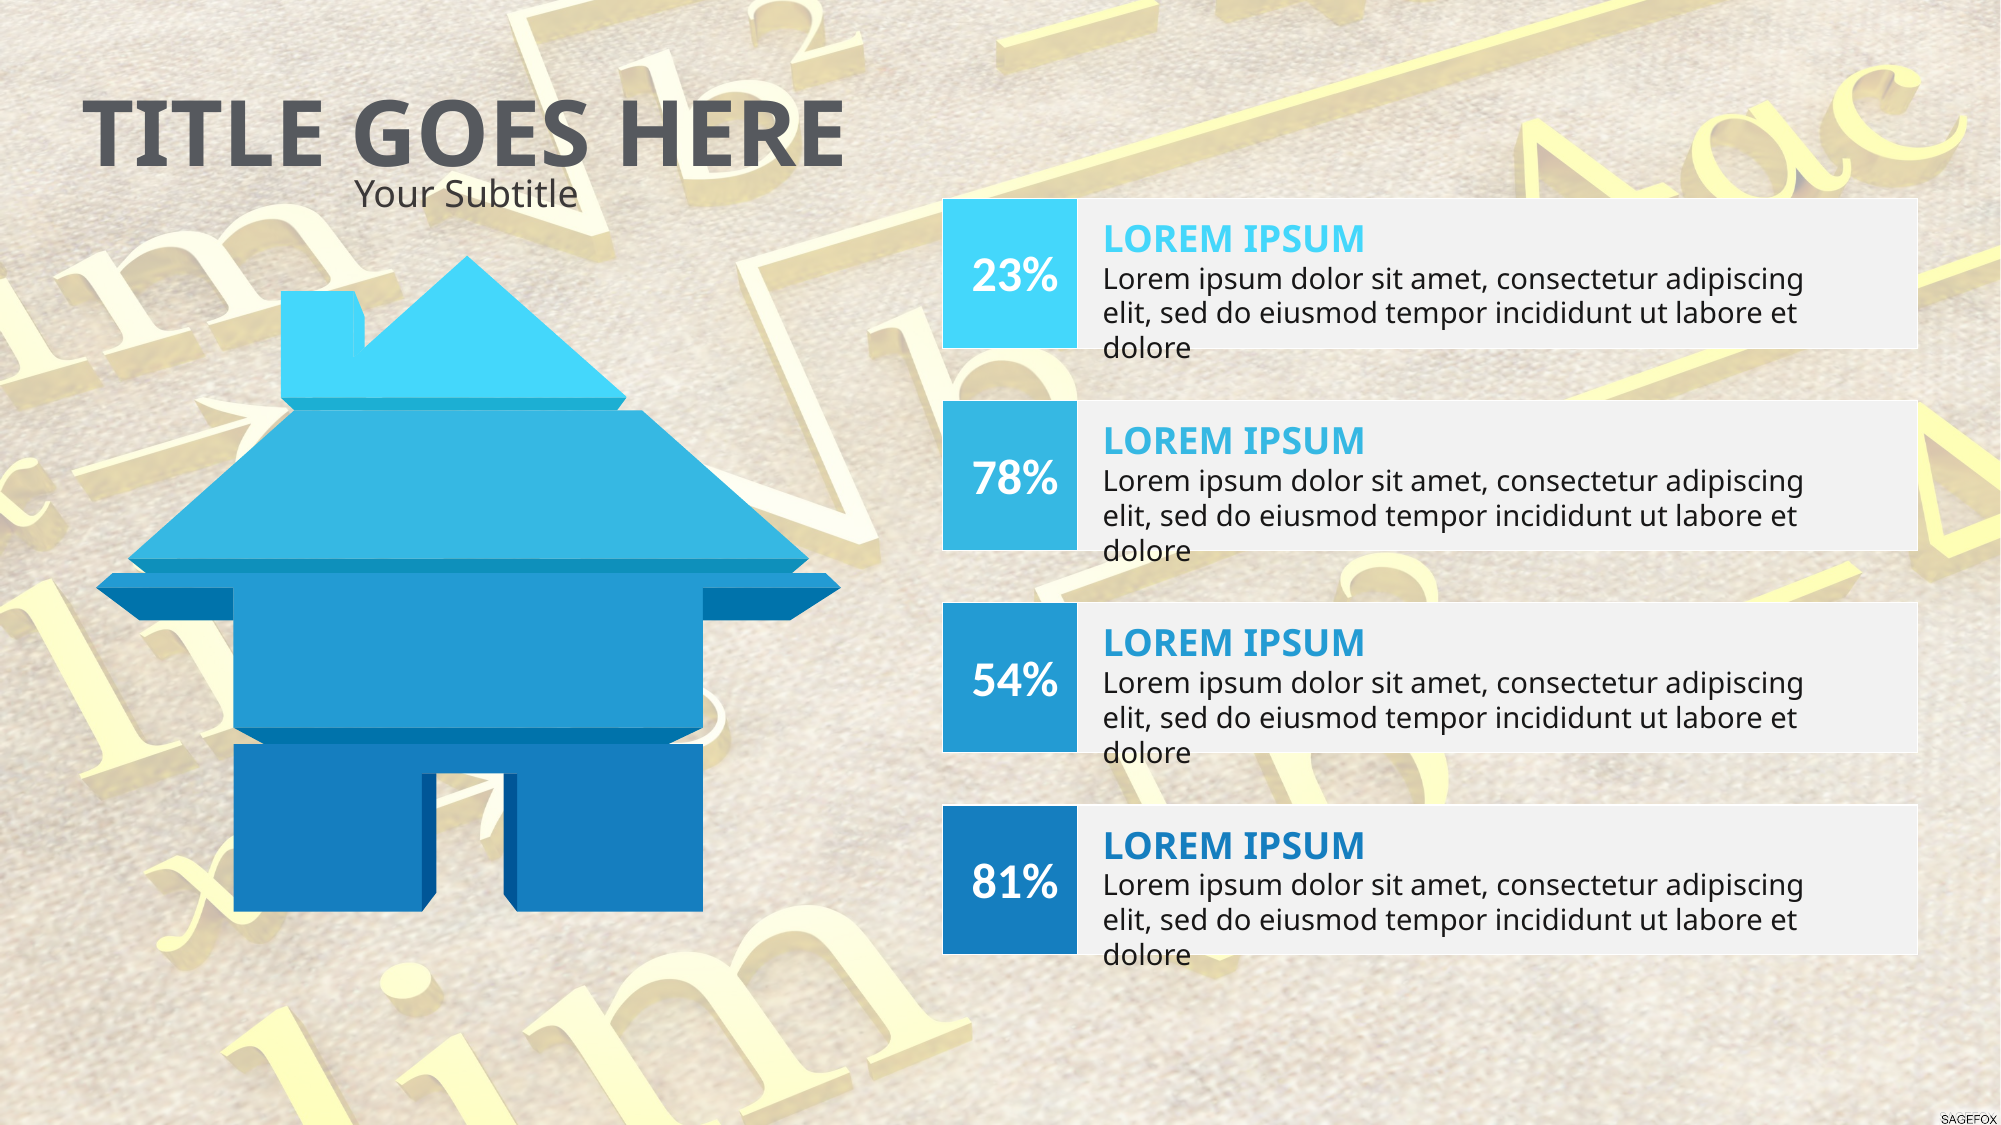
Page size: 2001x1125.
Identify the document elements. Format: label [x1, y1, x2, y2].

text_box [280, 255, 627, 410]
text_box [127, 410, 810, 573]
text_box [96, 573, 841, 745]
text_box [233, 744, 703, 912]
text_box [942, 602, 1918, 753]
text_box [13, 66, 918, 224]
text_box [942, 400, 1918, 551]
text_box [942, 198, 1918, 349]
picture [1938, 1114, 1999, 1125]
text_box [942, 804, 1918, 955]
